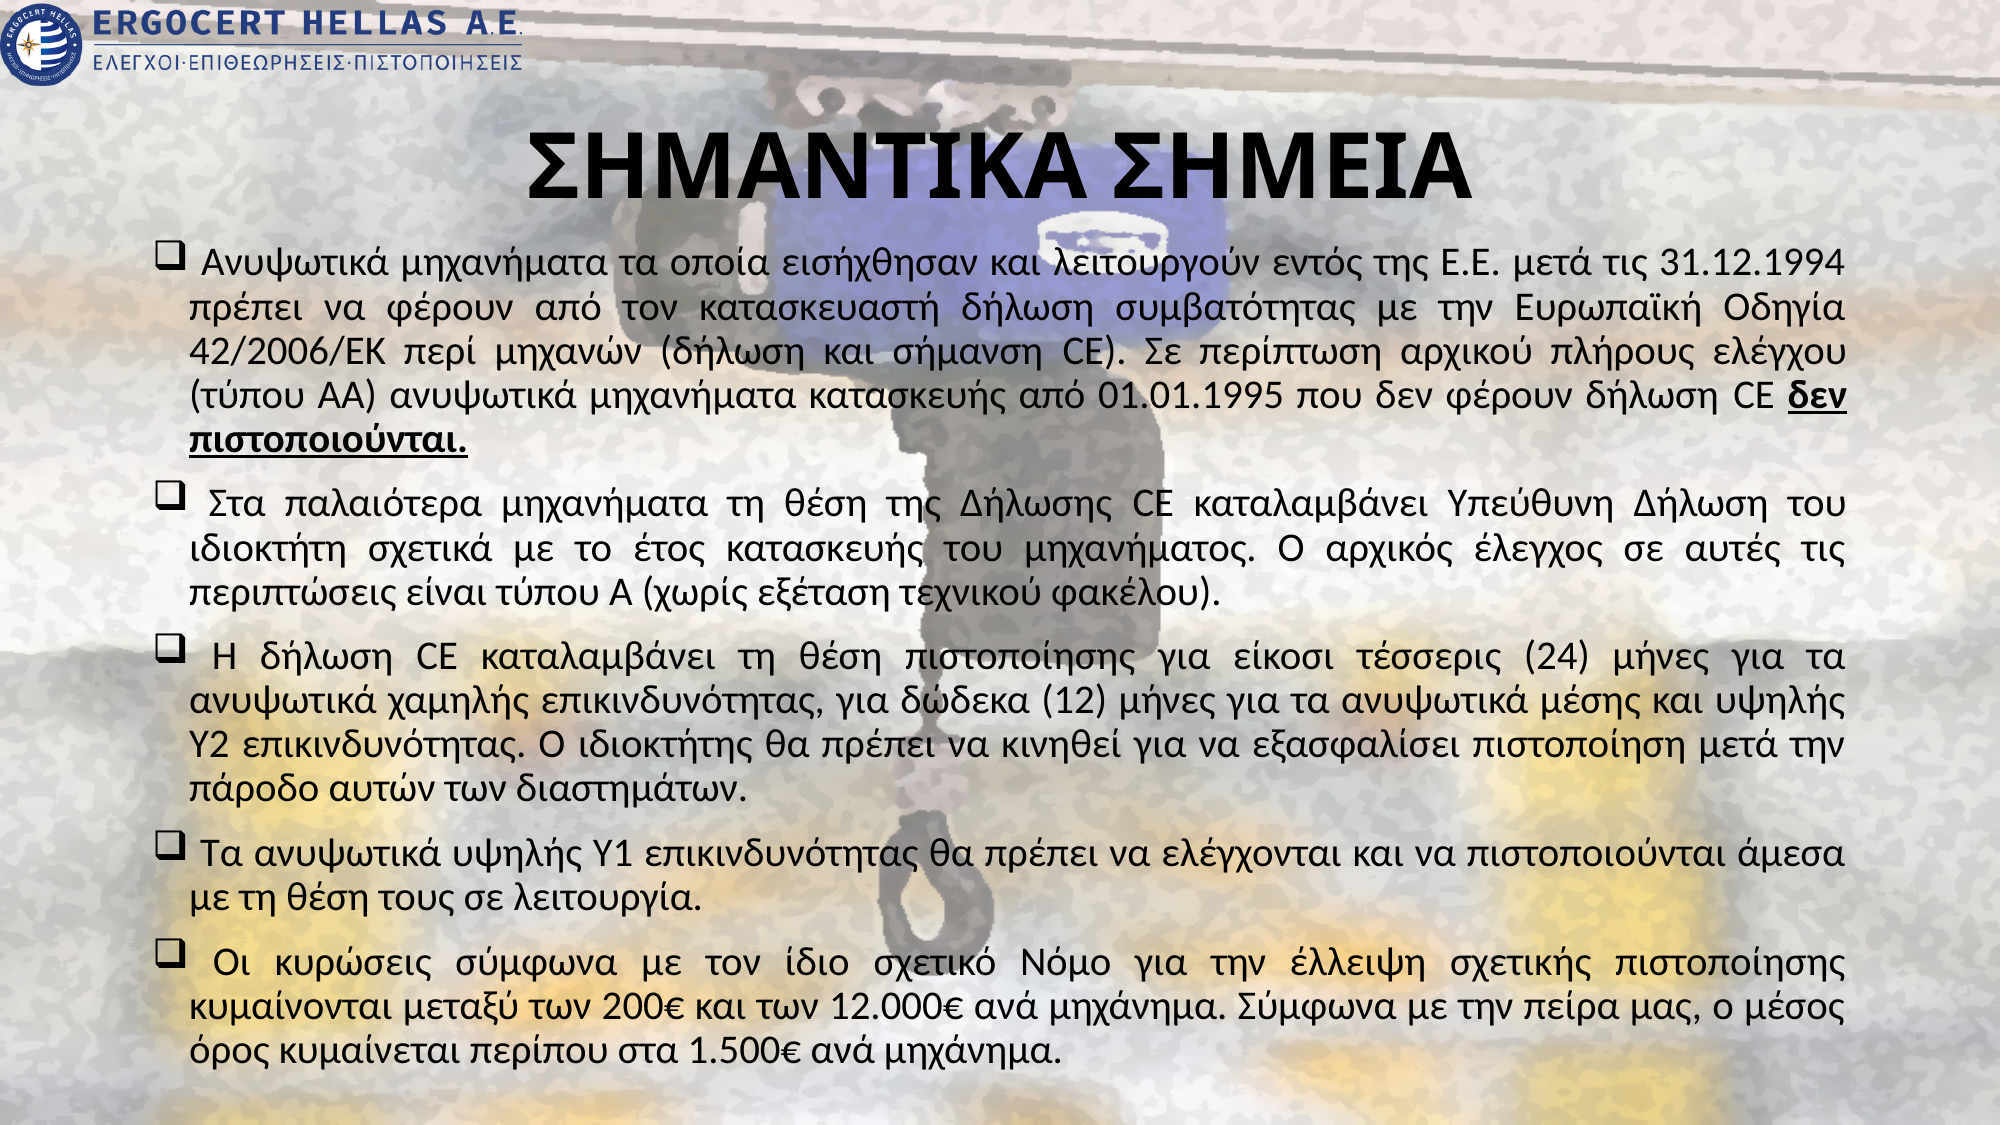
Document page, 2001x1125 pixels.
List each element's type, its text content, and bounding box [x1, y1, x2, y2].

list Ανυψωτικά μηχανήματα τα οποία εισήχθησαν και λειτουργούν εντός της Ε.Ε. μετά τις 31.12.1994 πρέπει να φέρουν από τον κατασκευαστή δήλωση συμβατότητας με την Ευρωπαϊκή Οδηγία 42/2006/ΕΚ περί μηχανών (δήλωση και σήμανση CE). Σε περίπτωση αρχικού πλήρους ελέγχου (τύπου ΑΑ) ανυψωτικά μηχανήματα κατασκευής από 01.01.1995 που δεν φέρουν δήλωση CE δεν πιστοποιούνται. Στα παλαιότερα μηχανήματα τη θέση της Δήλωσης CE καταλαμβάνει Υπεύθυνη Δήλωση του ιδιοκτήτη σχετικά με το έτος κατασκευής του μηχανήματος. Ο αρχικός έλεγχος σε αυτές τις περιπτώσεις είναι τύπου Α (χωρίς εξέταση τεχνικού φακέλου). Η δήλωση CE καταλαμβάνει τη θέση πιστοποίησης για είκοσι τέσσερις (24) μήνες για τα ανυψωτικά χαμηλής επικινδυνότητας, για δώδεκα (12) μήνες για τα ανυψωτικά μέσης και υψηλής Υ2 επικινδυνότητας. Ο ιδιοκτήτης θα πρέπει να κινηθεί για να εξασφαλίσει πιστοποίηση μετά την πάροδο αυτών των διαστημάτων. Τα ανυψωτικά υψηλής Υ1 επικινδυνότητας θα πρέπει να ελέγχονται και να πιστοποιούνται άμεσα με τη θέση τους σε λειτουργία. Οι κυρώσεις σύμφωνα με τον ίδιο σχετικό Νόμο για την έλλειψη σχετικής πιστοποίησης κυμαίνονται μεταξύ των 200€ και των 12.000€ ανά μηχάνημα. Σύμφωνα με την πείρα μας, ο μέσος όρος κυμαίνεται περίπου στα 1.500€ ανά μηχάνημα. [137, 233, 1863, 1087]
picture [0, 1, 522, 86]
title ΣΗΜΑΝΤΙΚΑ ΣΗΜΕΙΑ [137, 59, 1863, 233]
